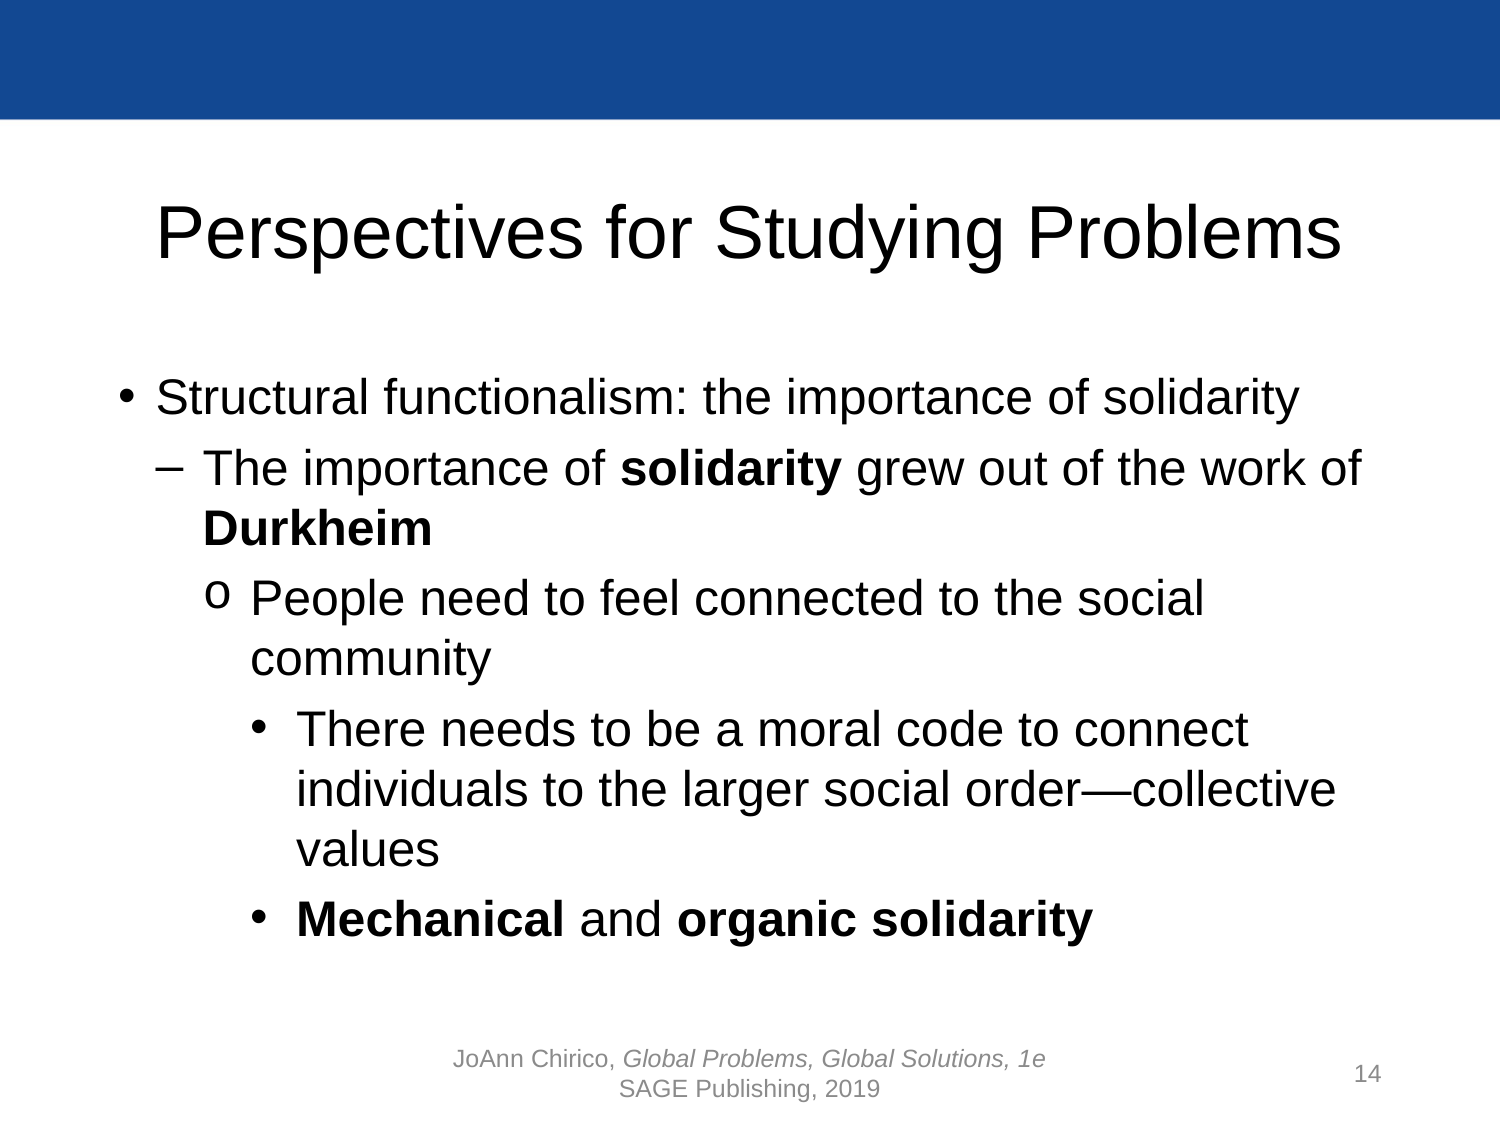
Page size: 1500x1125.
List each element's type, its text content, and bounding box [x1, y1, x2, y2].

list Structural functionalism: the importance of solidarity The importance of solidarity grew out of the work of Durkheim People need to feel connected to the social community There needs to be a moral code to connect individuals to the larger social order—collective values Mechanical and organic solidarity [103, 357, 1397, 1039]
footer JoAnn Chirico, Global Problems, Global Solutions, 1e SAGE Publishing, 2019 [324, 1042, 1175, 1103]
title Perspectives for Studying Problems [103, 125, 1397, 343]
picture [0, 0, 1500, 1125]
slide_number 14 [1175, 1042, 1397, 1103]
